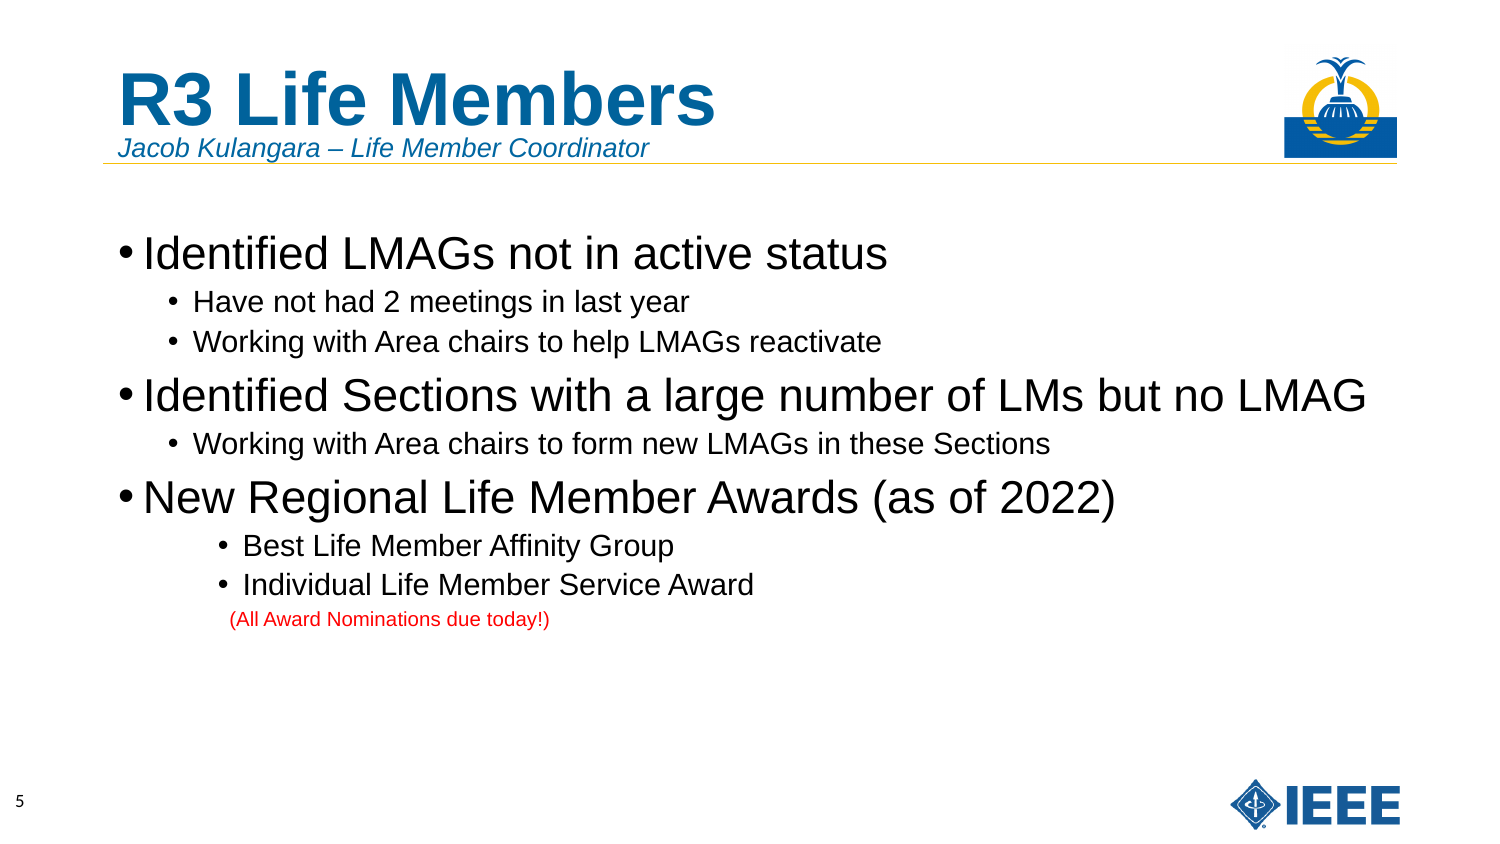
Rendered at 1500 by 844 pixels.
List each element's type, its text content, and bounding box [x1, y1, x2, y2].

title R3 Life Members [103, 44, 1258, 123]
list Identified LMAGs not in active status Have not had 2 meetings in last year Working with Area chairs to help LMAGs reactivate Identified Sections with a large number of LMs but no LMAG Working with Area chairs to form new LMAGs in these Sections New Regional Life Member Awards (as of 2022) Best Life Member Affinity Group Individual Life Member Service Award (All Award Nominations due today!) [103, 192, 1397, 678]
picture [1284, 44, 1397, 123]
slide_number 5 [0, 777, 80, 823]
text_box Jacob Kulangara – Life Member Coordinator [103, 123, 1397, 171]
picture [1230, 779, 1400, 830]
